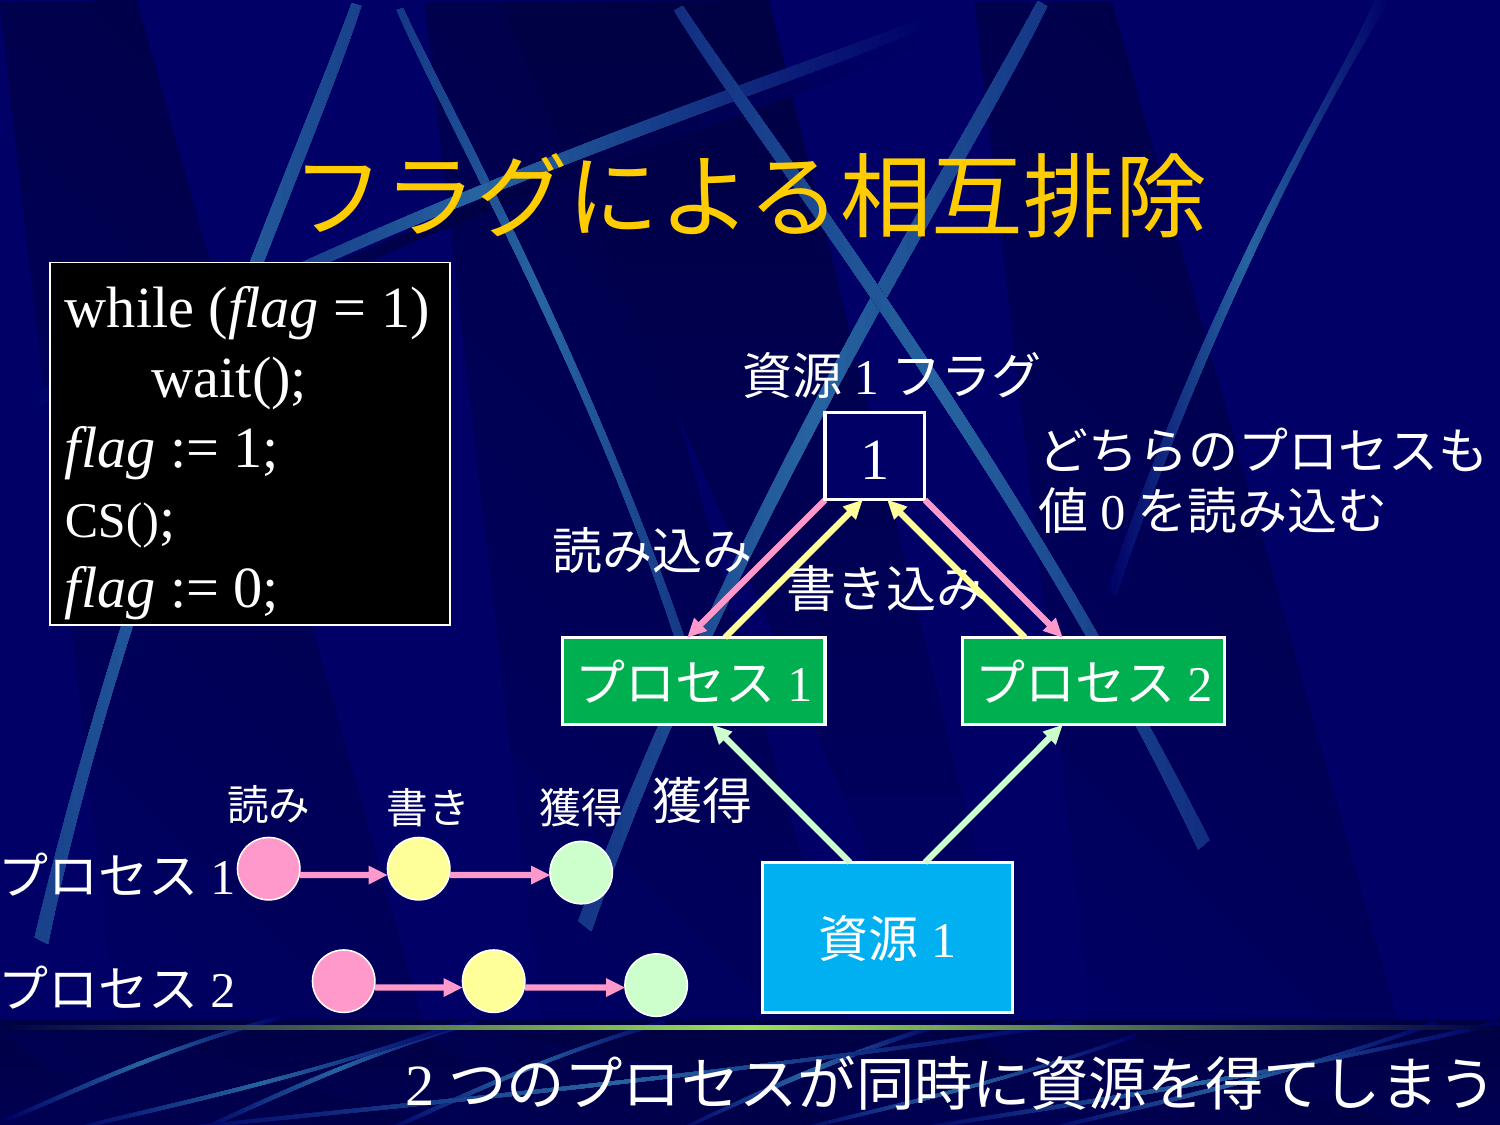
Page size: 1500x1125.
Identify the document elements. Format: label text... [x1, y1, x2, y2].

text_box プロセス1 [0, 837, 251, 913]
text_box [374, 949, 525, 1013]
text_box 2つのプロセスが同時に資源を得てしまう [390, 1039, 1500, 1125]
text_box while (flag = 1) wait(); flag := 1; CS(); flag := 0; [50, 262, 450, 625]
text_box [998, 572, 1063, 638]
text_box プロセス1 [562, 638, 825, 725]
text_box 資源1 [762, 862, 1013, 1013]
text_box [212, 771, 327, 900]
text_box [537, 499, 724, 638]
text_box [312, 949, 374, 1013]
text_box どちらのプロセスも 値0を読み込む [1023, 412, 1500, 548]
text_box プロセス2 [962, 637, 1225, 725]
text_box 資源1フラグ [727, 337, 1056, 413]
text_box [299, 774, 449, 900]
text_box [524, 953, 688, 1017]
title フラグによる相互排除 [112, 131, 1388, 257]
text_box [637, 724, 850, 863]
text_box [449, 774, 639, 904]
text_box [724, 412, 998, 638]
text_box プロセス2 [0, 949, 251, 1025]
text_box [924, 724, 1063, 863]
